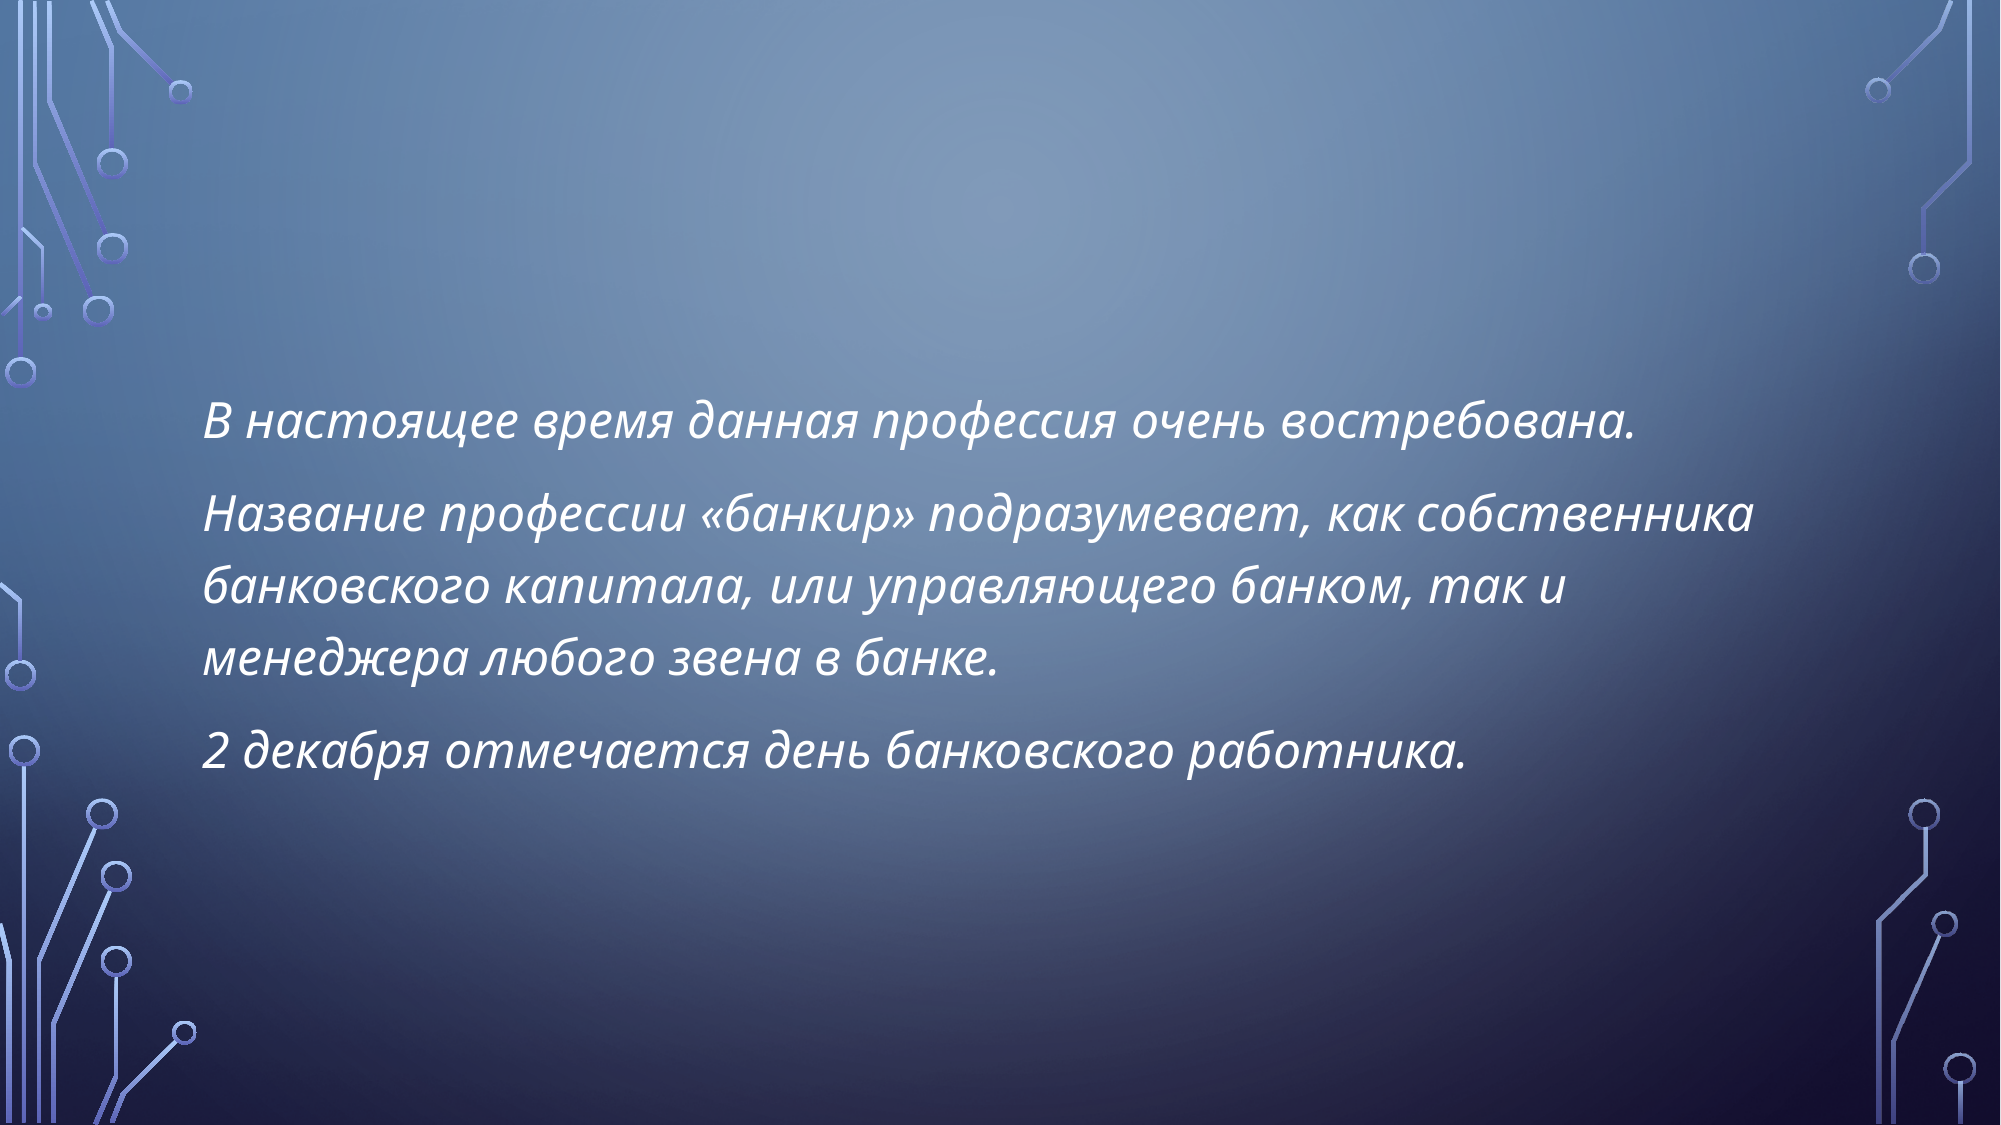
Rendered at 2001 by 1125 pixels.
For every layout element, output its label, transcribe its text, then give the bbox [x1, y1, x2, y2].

list В настоящее время данная профессия очень востребована. Название профессии «банкир» подразумевает, как собственника банковского капитала, или управляющего банком, так и менеджера любого звена в банке. 2 декабря отмечается день банковского работника. [187, 369, 1813, 950]
